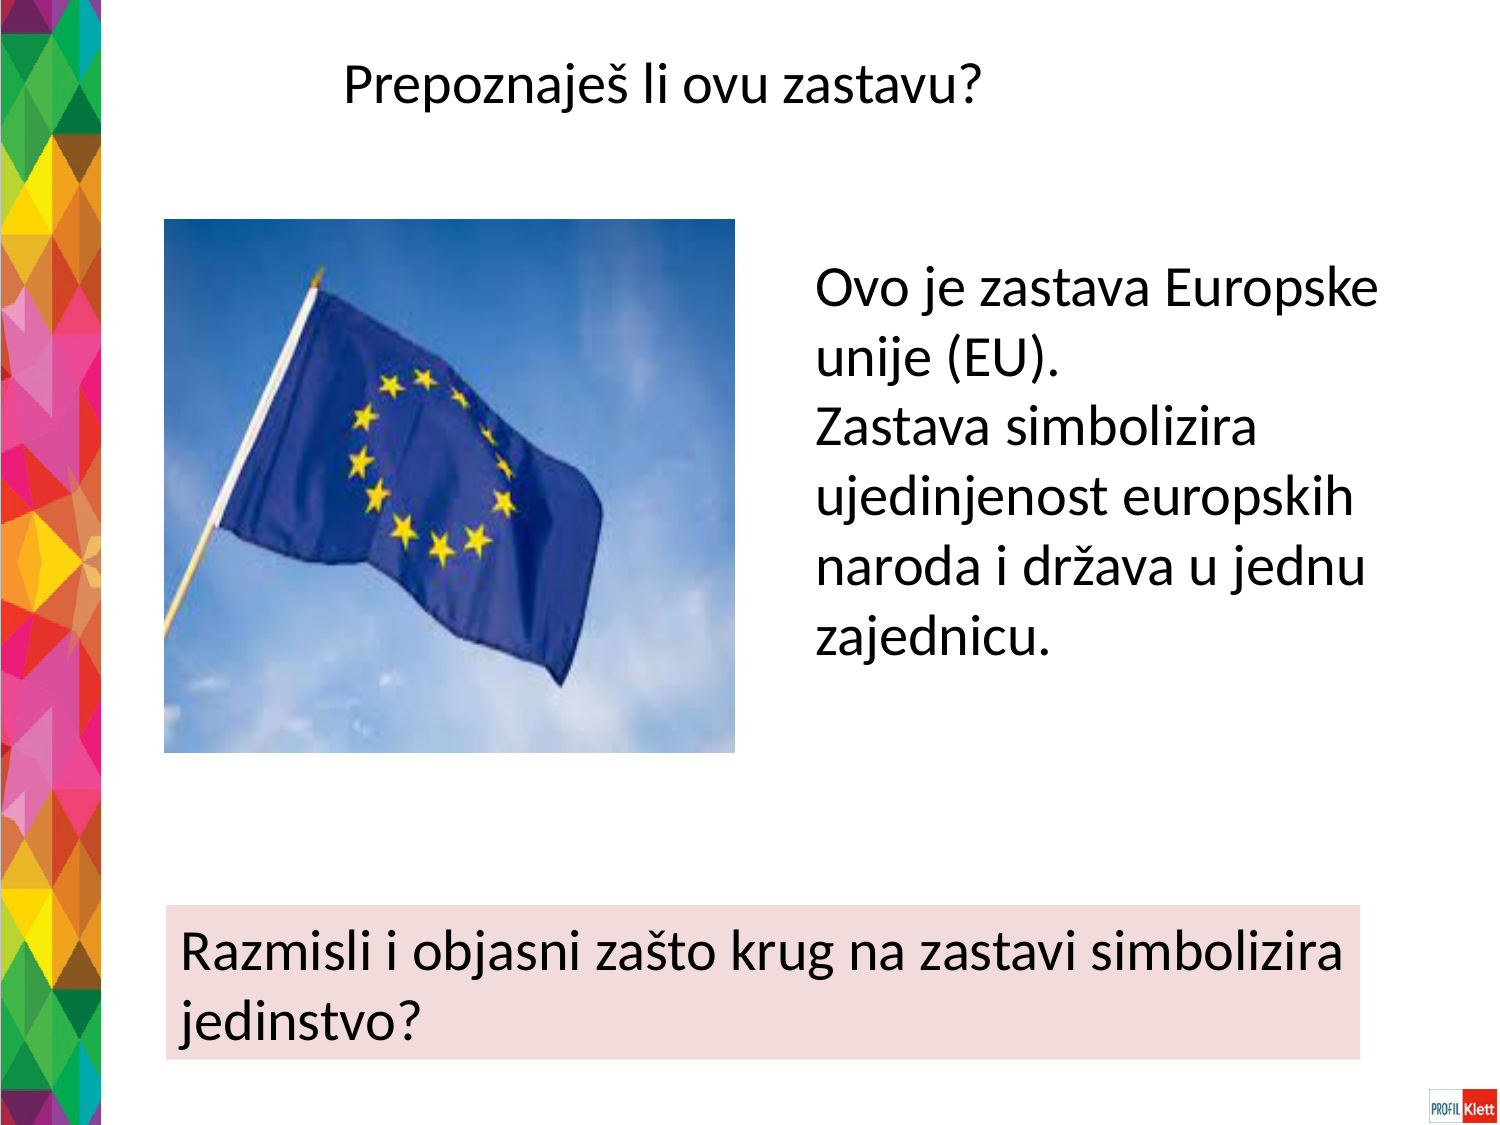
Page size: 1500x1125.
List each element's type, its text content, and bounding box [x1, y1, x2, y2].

picture [1425, 1087, 1500, 1125]
text_box Ovo je zastava Europske unije (EU). Zastava simbolizira ujedinjenost europskih naroda i država u jednu zajednicu. [800, 240, 1409, 675]
text_box Razmisli i objasni zašto krug na zastavi simbolizira jedinstvo? [166, 905, 1361, 1060]
text_box Prepoznaješ li ovu zastavu? [328, 37, 1000, 123]
picture [0, 0, 102, 1125]
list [163, 219, 735, 753]
